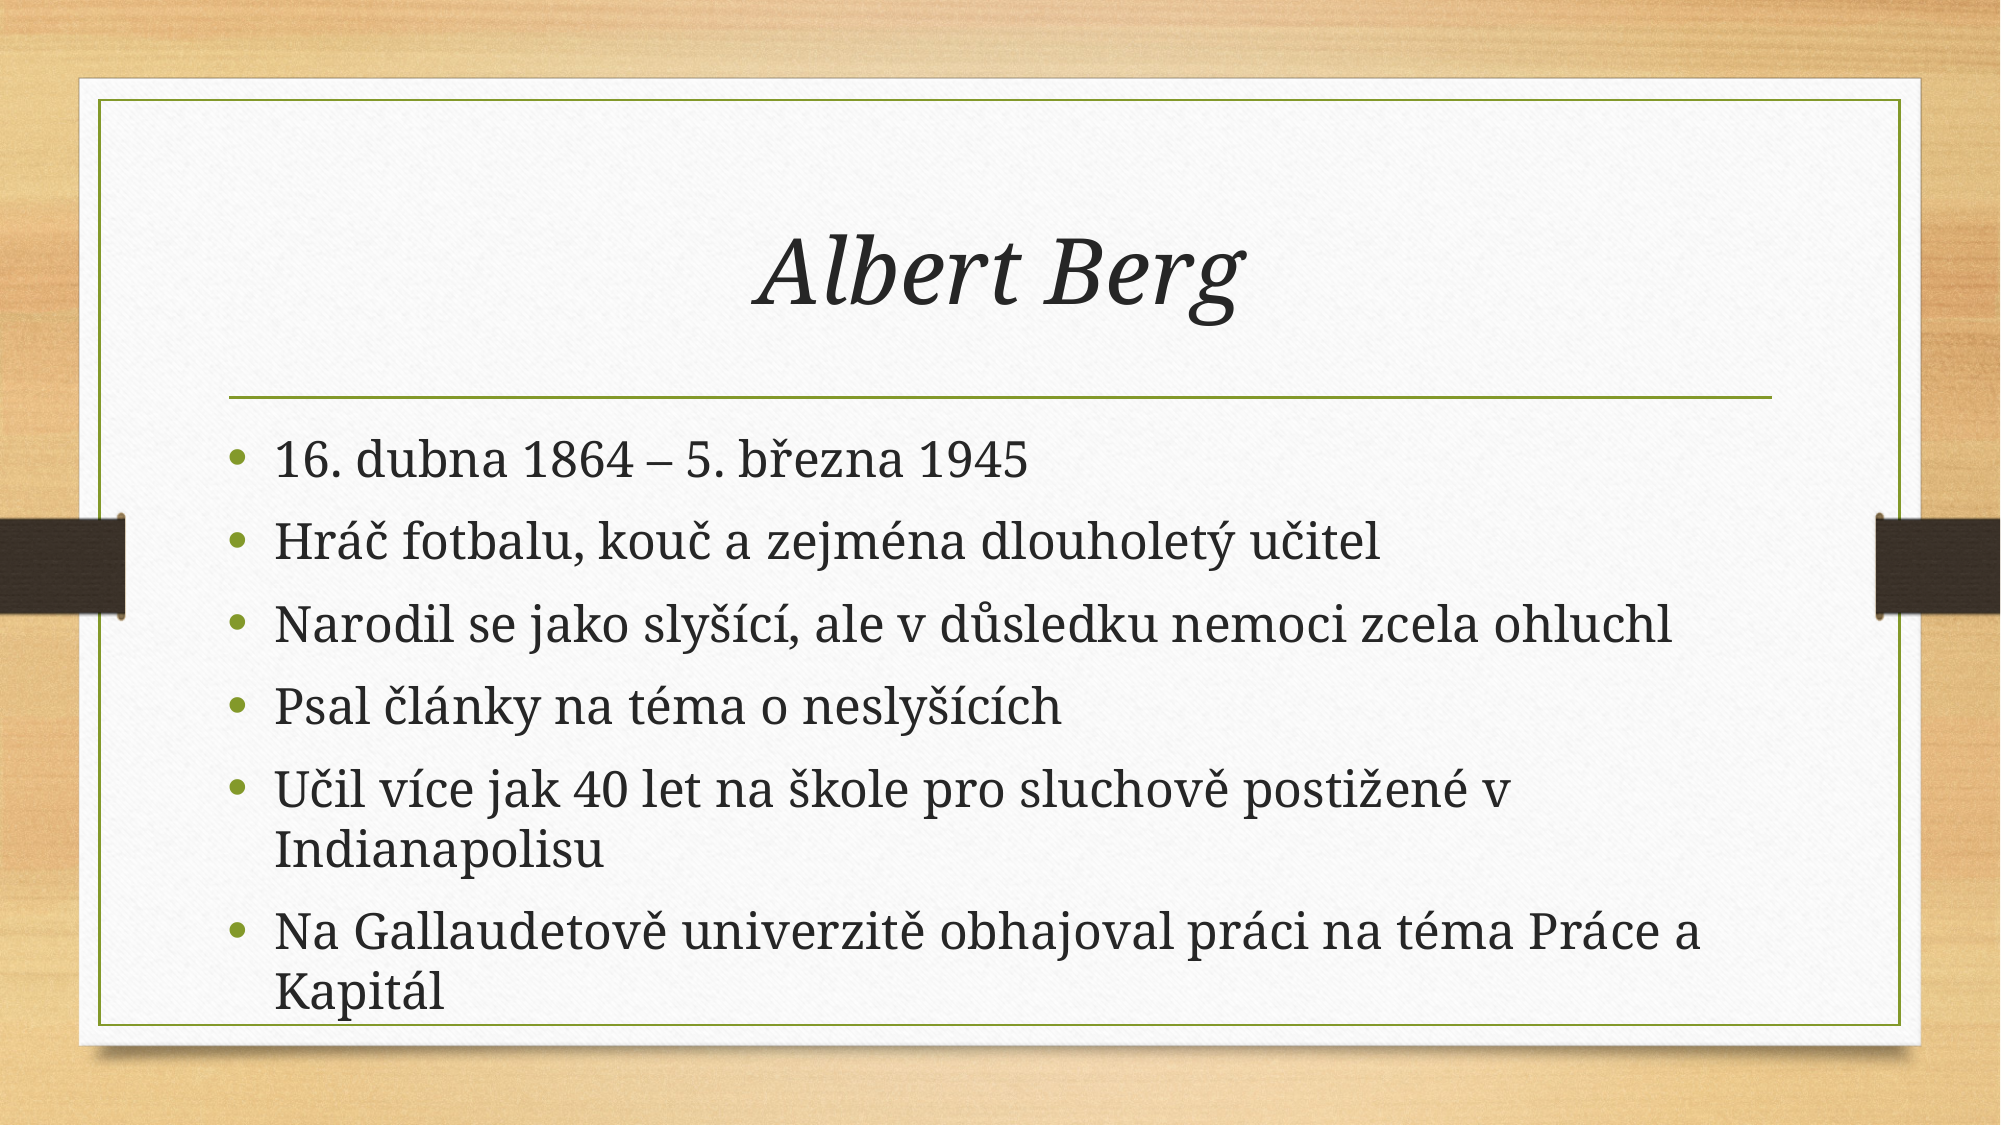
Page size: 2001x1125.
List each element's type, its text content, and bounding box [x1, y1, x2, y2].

picture [0, 0, 2001, 1125]
title Albert Berg [212, 161, 1788, 375]
list 16. dubna 1864 – 5. března 1945 Hráč fotbalu, kouč a zejména dlouholetý učitel Narodil se jako slyšící, ale v důsledku nemoci zcela ohluchl Psal články na téma o neslyšících Učil více jak 40 let na škole pro sluchově postižené v Indianapolisu Na Gallaudetově univerzitě obhajoval práci na téma Práce a Kapitál [212, 419, 1788, 964]
